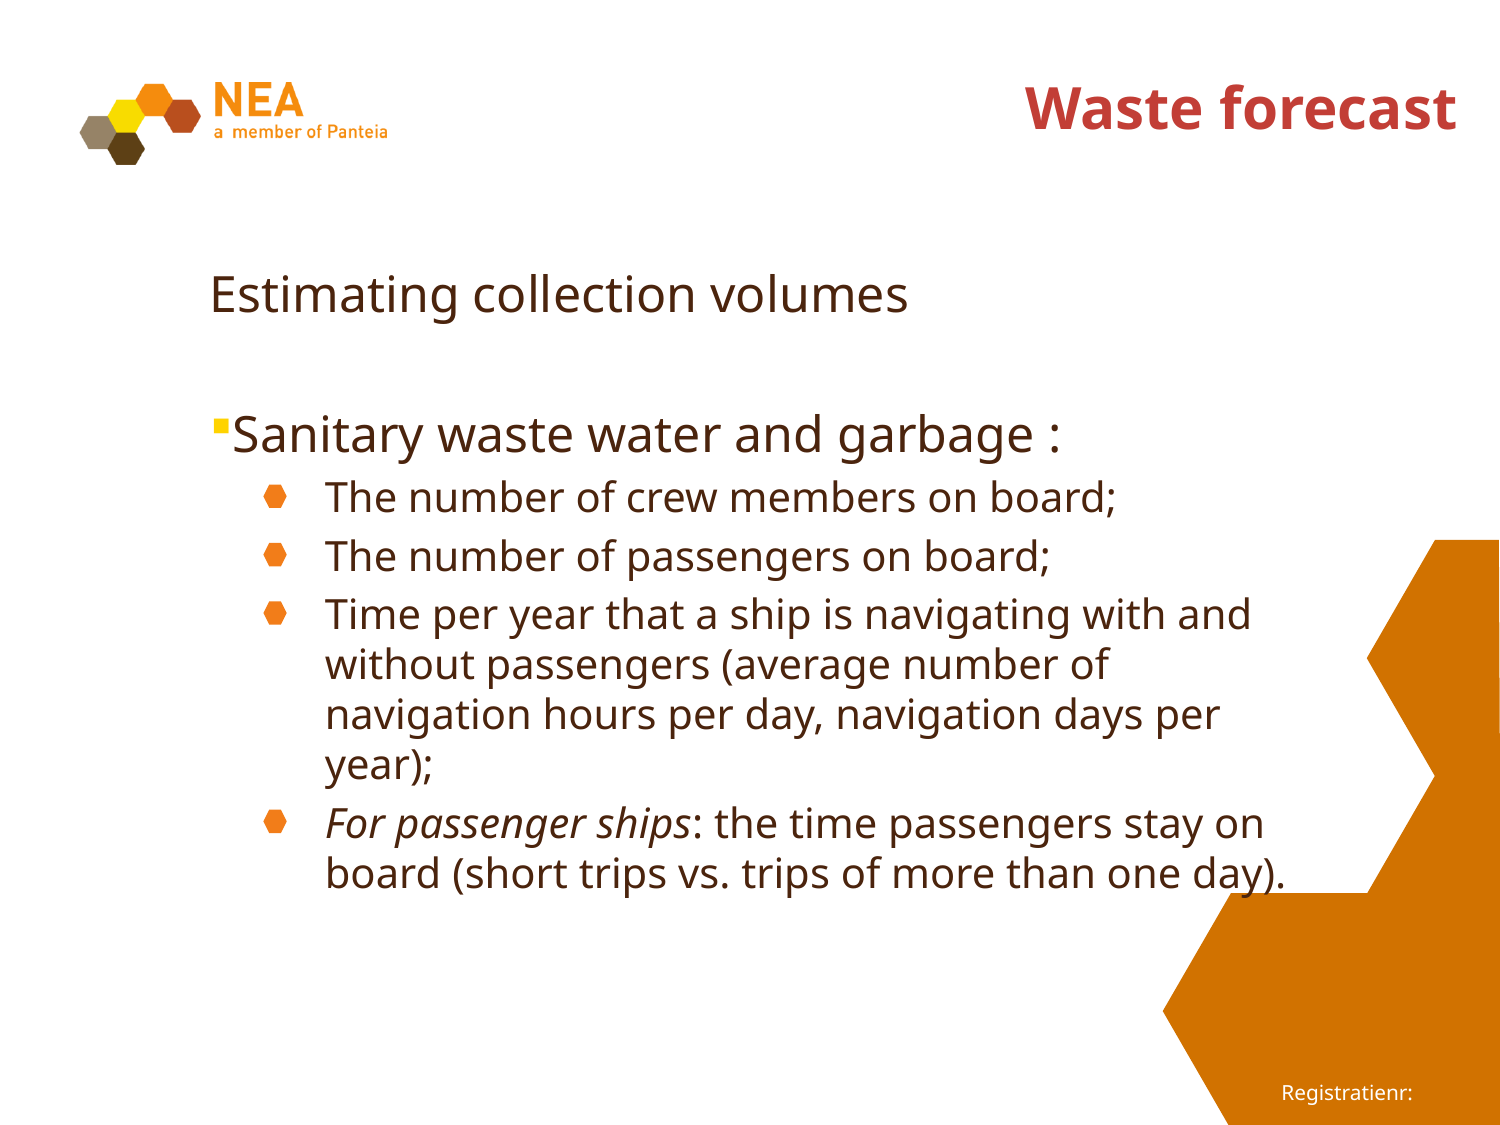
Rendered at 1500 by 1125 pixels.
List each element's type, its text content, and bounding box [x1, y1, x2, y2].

list Estimating collection volumes Sanitary waste water and garbage : The number of crew members on board; The number of passengers on board; Time per year that a ship is navigating with and without passengers (average number of navigation hours per day, navigation days per year); For passenger ships: the time passengers stay on board (short trips vs. trips of more than one day). [194, 255, 1341, 1044]
title Waste forecast [430, 42, 1473, 150]
picture [79, 82, 387, 165]
